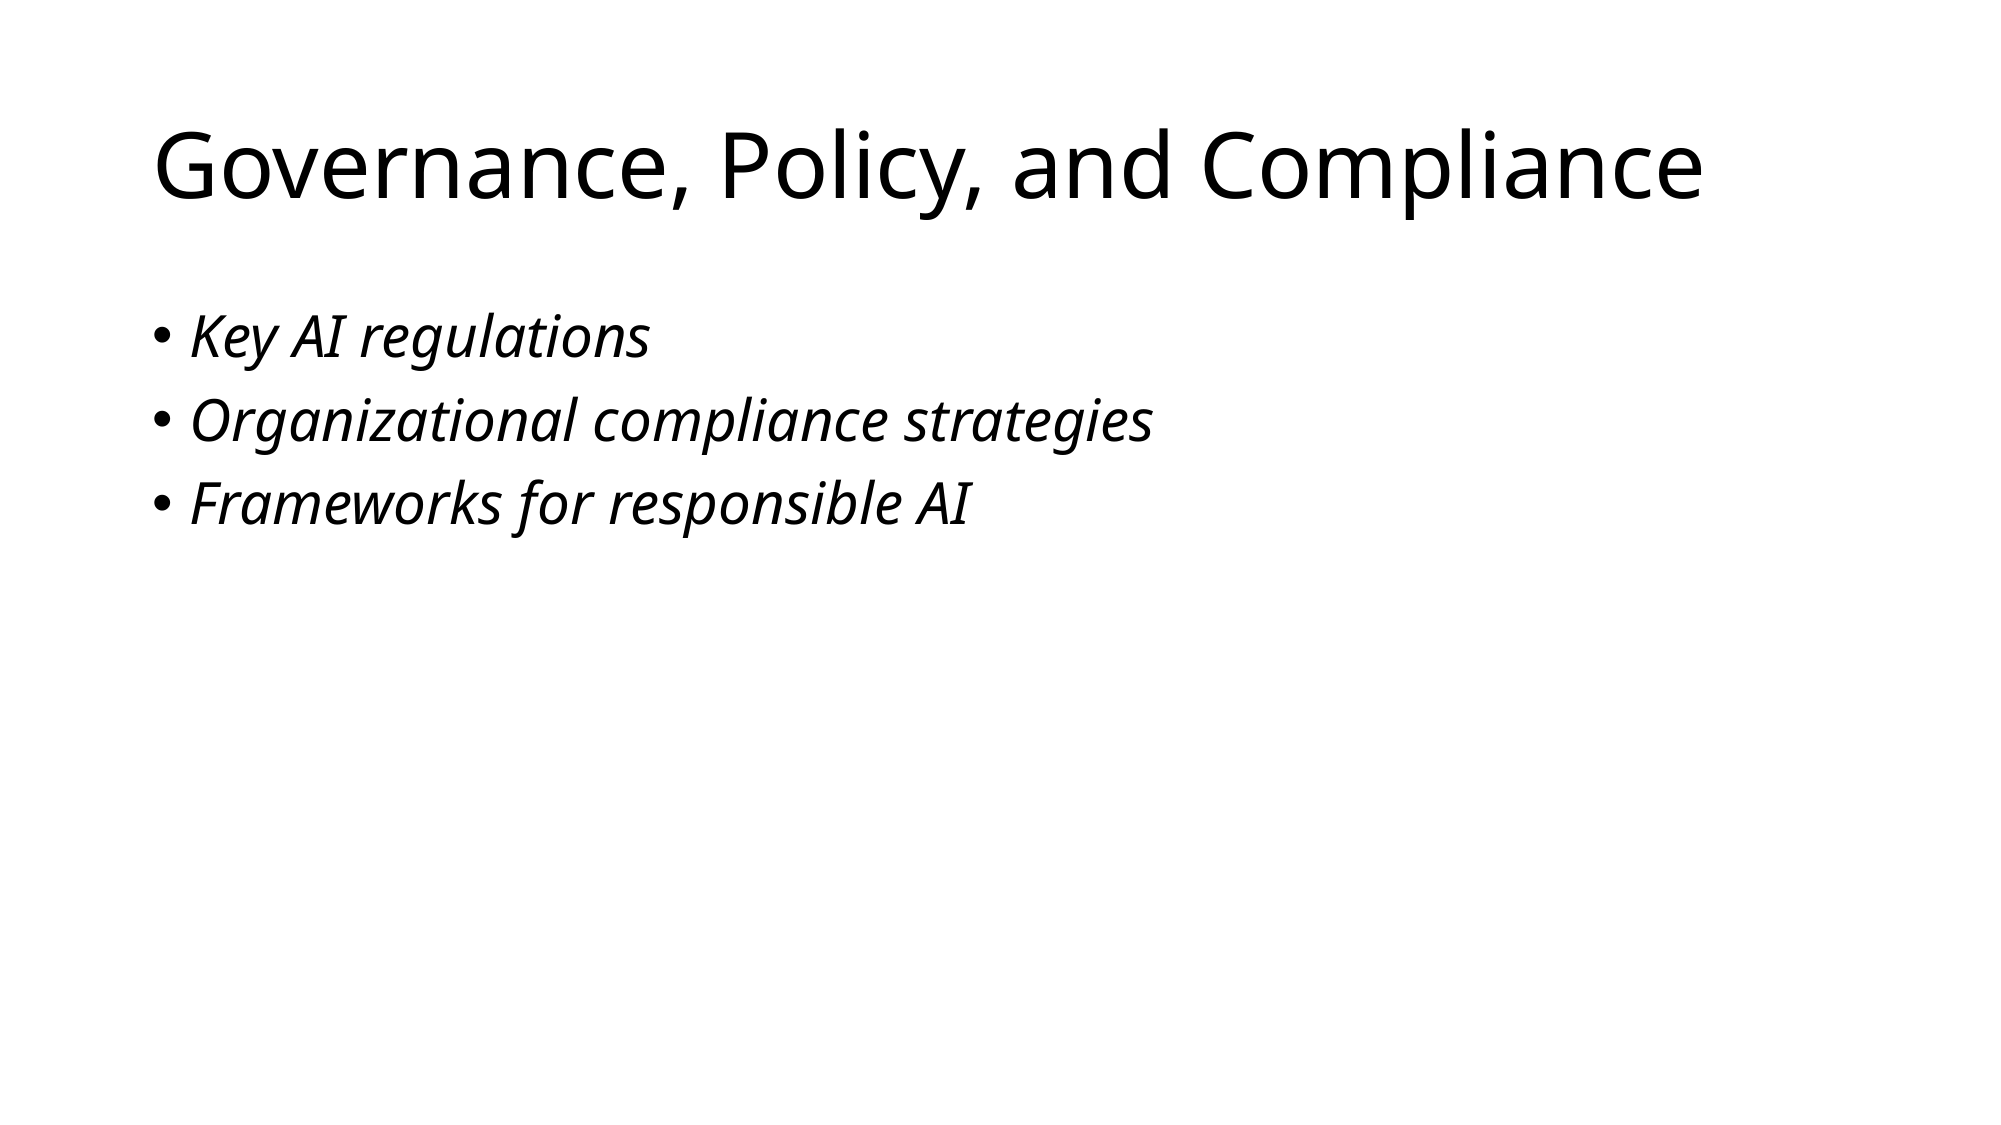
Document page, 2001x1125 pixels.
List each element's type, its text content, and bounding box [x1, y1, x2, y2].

list Key AI regulations Organizational compliance strategies Frameworks for responsible AI [137, 299, 1863, 1014]
title Governance, Policy, and Compliance [137, 59, 1863, 278]
